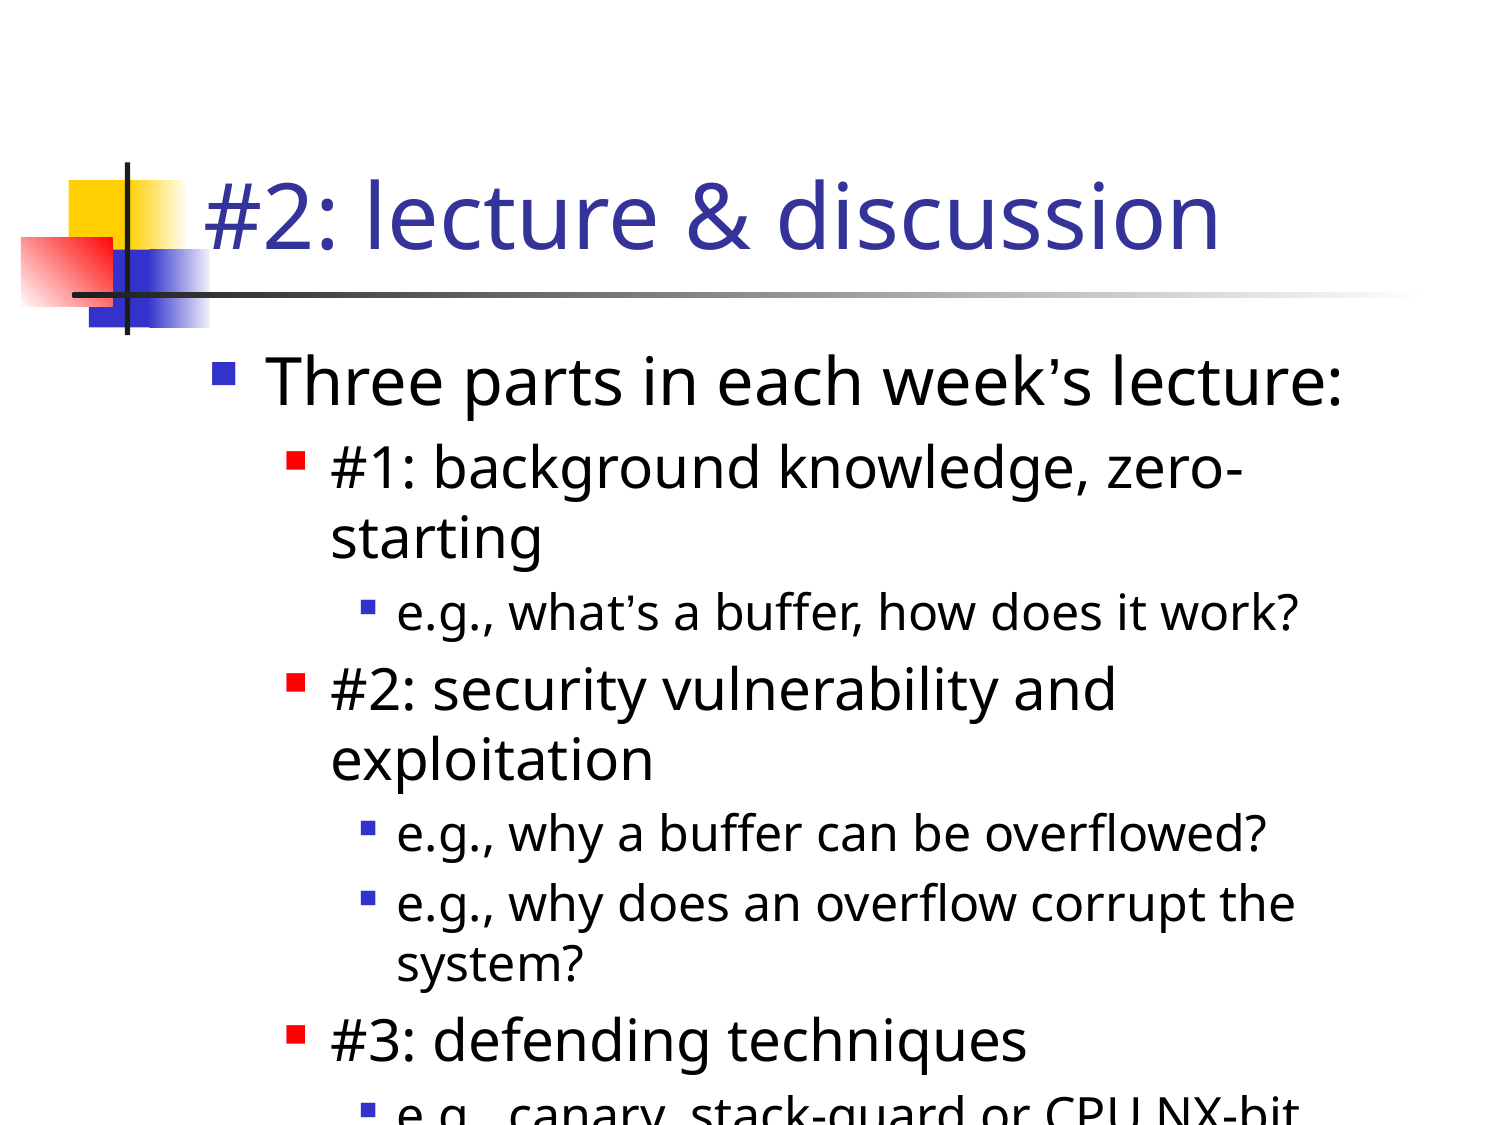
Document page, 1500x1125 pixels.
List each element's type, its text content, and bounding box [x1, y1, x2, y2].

title #2: lecture & discussion [188, 35, 1468, 275]
list Three parts in each week’s lecture: #1: background knowledge, zero-starting e.g., what’s a buffer, how does it work? #2: security vulnerability and exploitation e.g., why a buffer can be overflowed? e.g., why does an overflow corrupt the system? #3: defending techniques e.g., canary, stack-guard or CPU NX-bit [193, 331, 1469, 1006]
text_box [524, 524, 975, 586]
